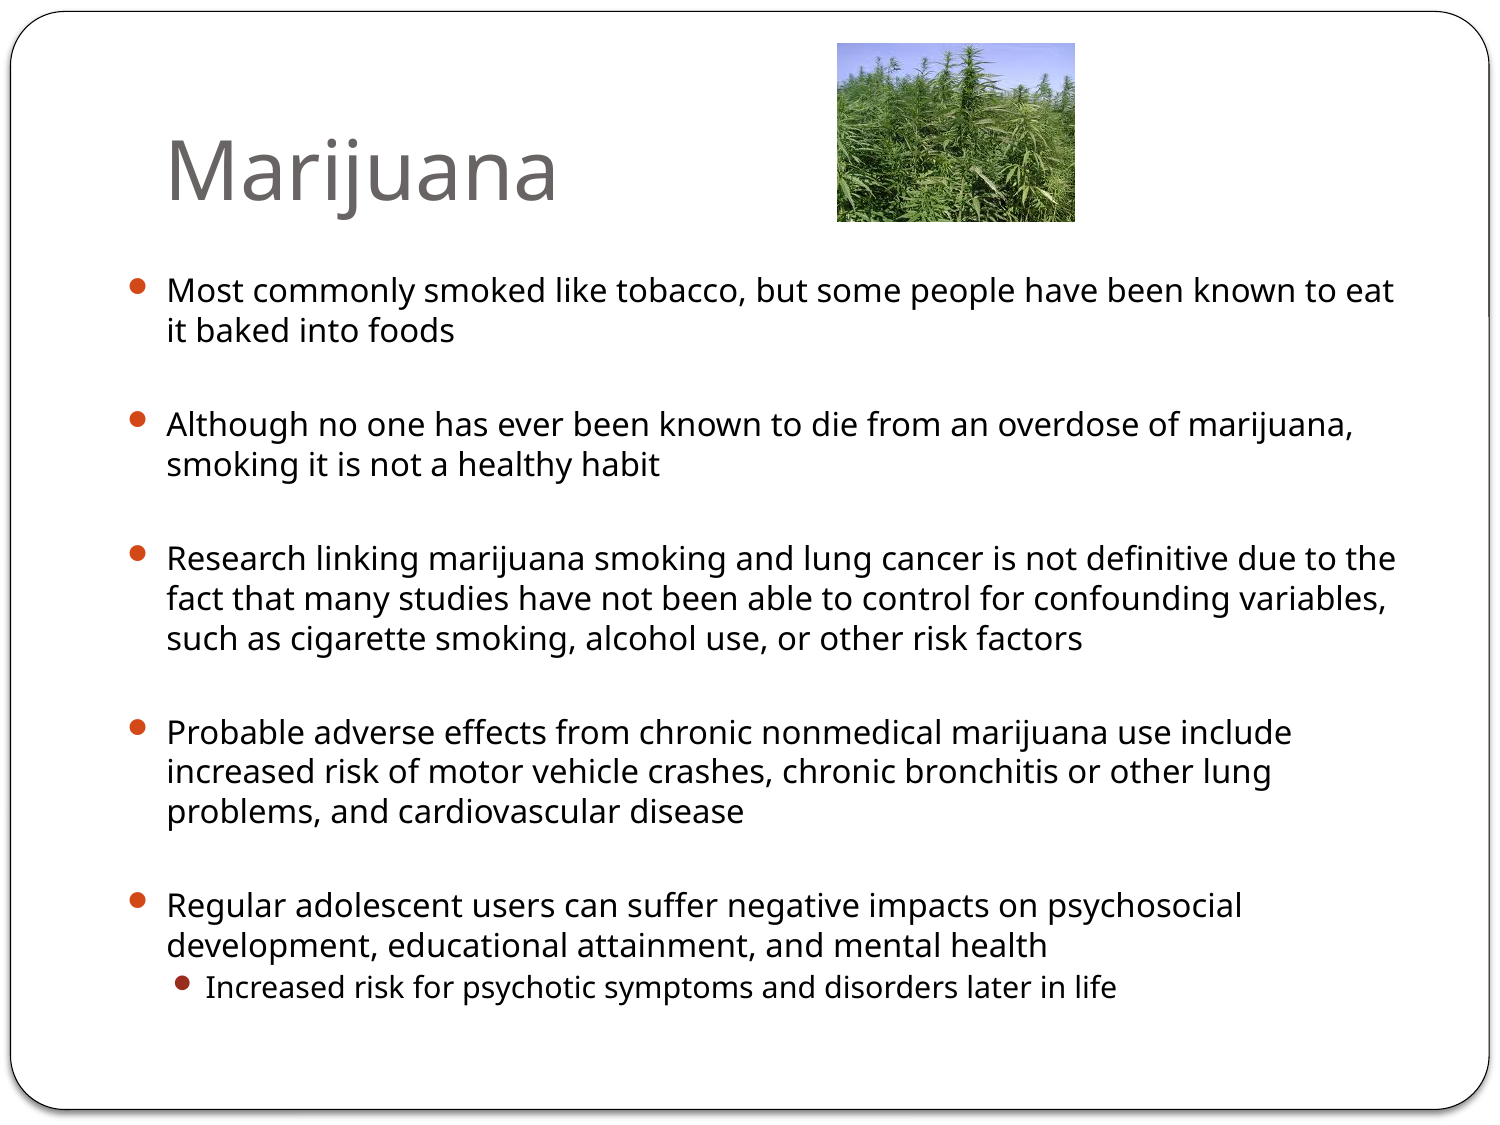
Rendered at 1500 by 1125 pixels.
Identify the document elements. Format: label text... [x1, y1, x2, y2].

title Marijuana [150, 45, 1425, 233]
picture [837, 43, 1076, 222]
list Most commonly smoked like tobacco, but some people have been known to eat it baked into foods Although no one has ever been known to die from an overdose of marijuana, smoking it is not a healthy habit Research linking marijuana smoking and lung cancer is not definitive due to the fact that many studies have not been able to control for confounding variables, such as cigarette smoking, alcohol use, or other risk factors Probable adverse effects from chronic nonmedical marijuana use include increased risk of motor vehicle crashes, chronic bronchitis or other lung problems, and cardiovascular disease Regular adolescent users can suffer negative impacts on psychosocial development, educational attainment, and mental health Increased risk for psychotic symptoms and disorders later in life [112, 262, 1425, 1013]
